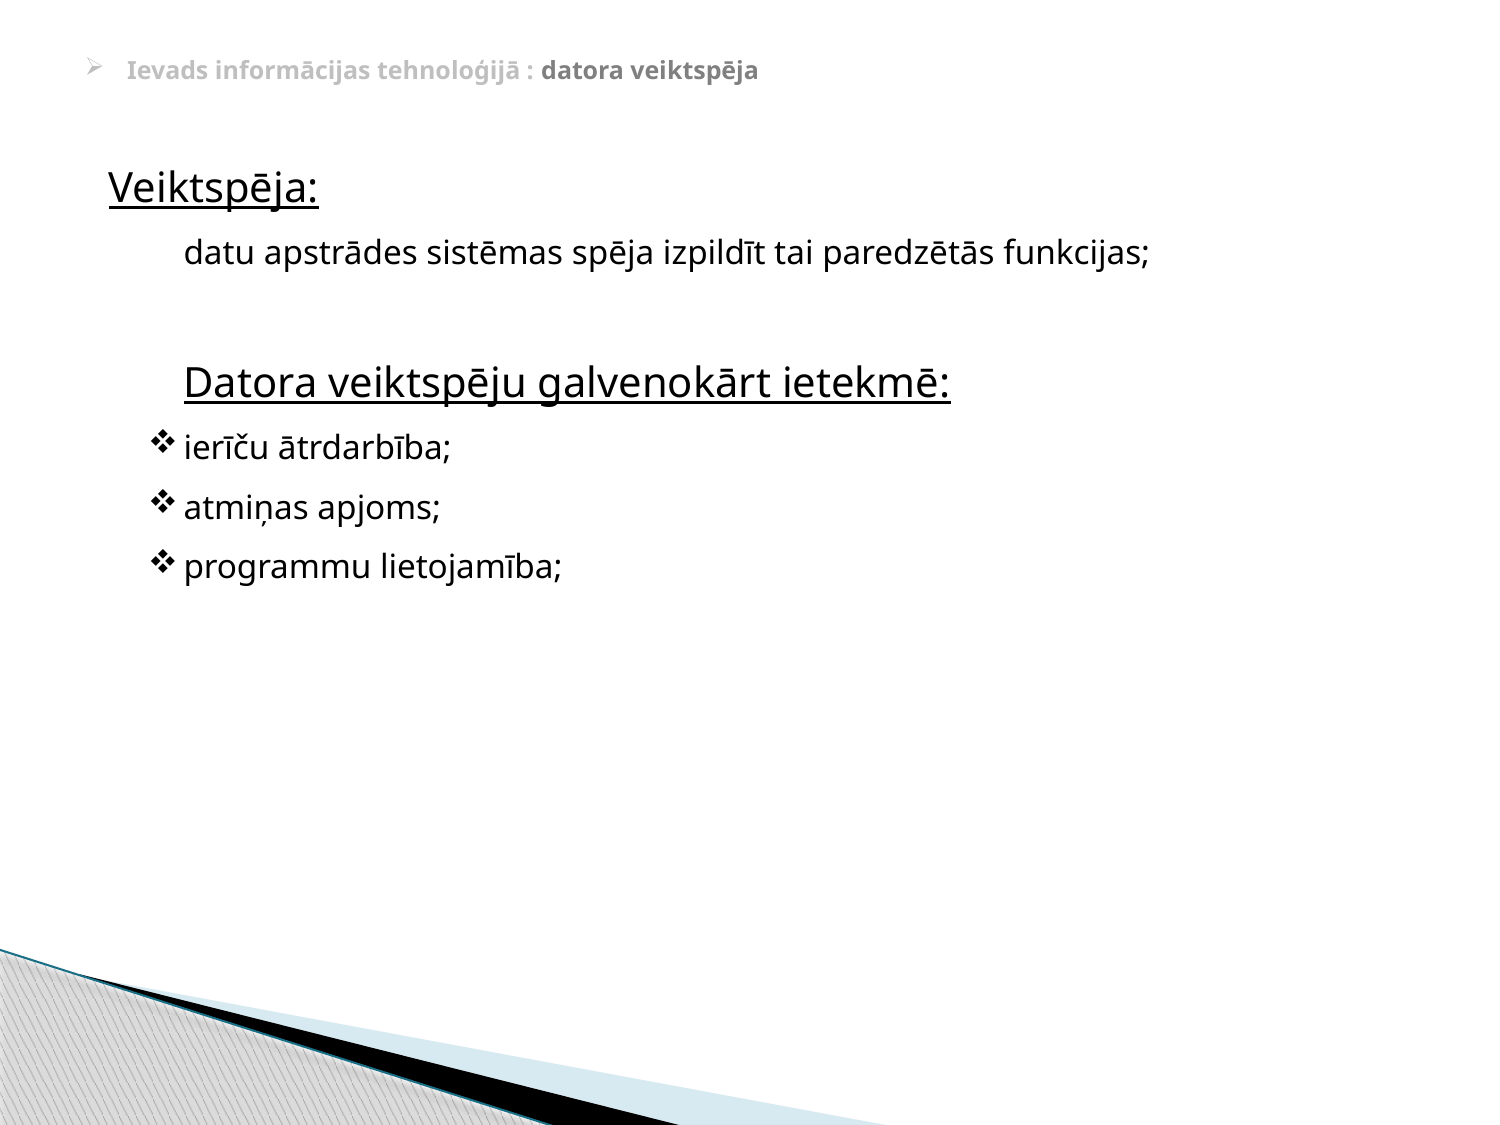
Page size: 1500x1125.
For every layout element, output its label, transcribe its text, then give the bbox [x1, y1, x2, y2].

title Ievads informācijas tehnoloģijā : datora veiktspēja [70, 33, 1297, 106]
text_box Veiktspēja: datu apstrādes sistēmas spēja izpildīt tai paredzētās funkcijas; Datora veiktspēju galvenokārt ietekmē: ierīču ātrdarbība; atmiņas apjoms; programmu lietojamība; [93, 128, 1465, 593]
